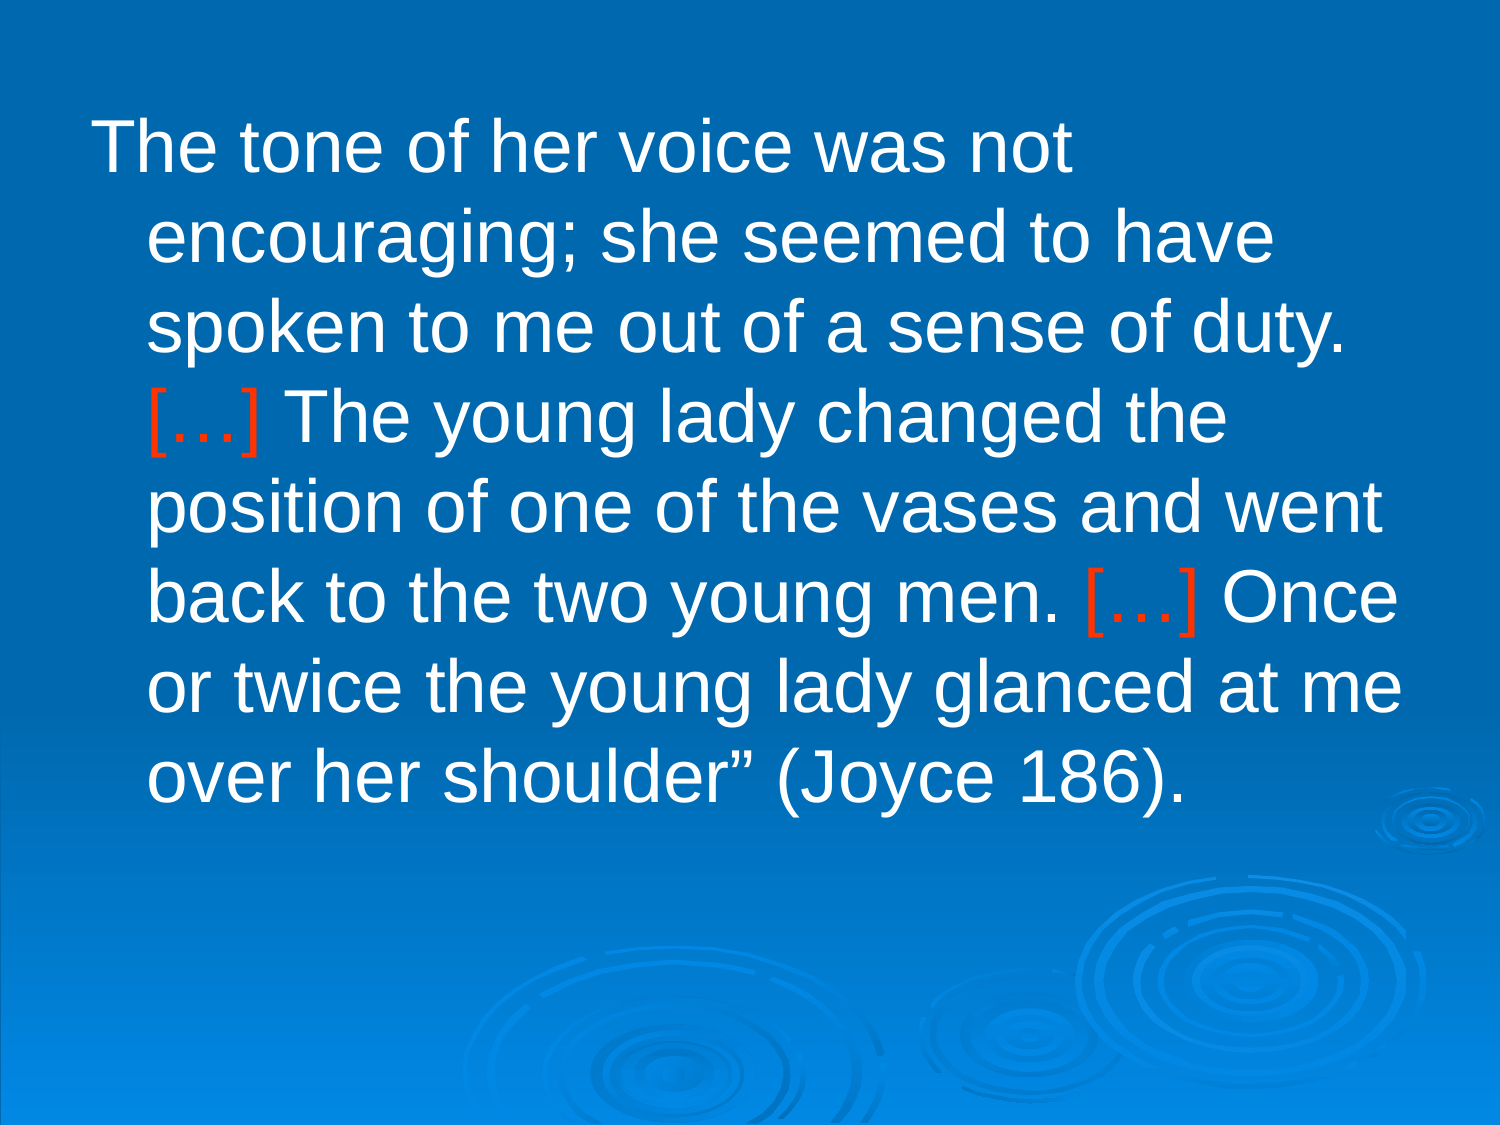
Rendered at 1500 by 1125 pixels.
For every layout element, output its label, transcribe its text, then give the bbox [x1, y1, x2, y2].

list The tone of her voice was not encouraging; she seemed to have spoken to me out of a sense of duty. […] The young lady changed the position of one of the vases and went back to the two young men. […] Once or twice the young lady glanced at me over her shoulder” (Joyce 186). [74, 89, 1426, 1006]
